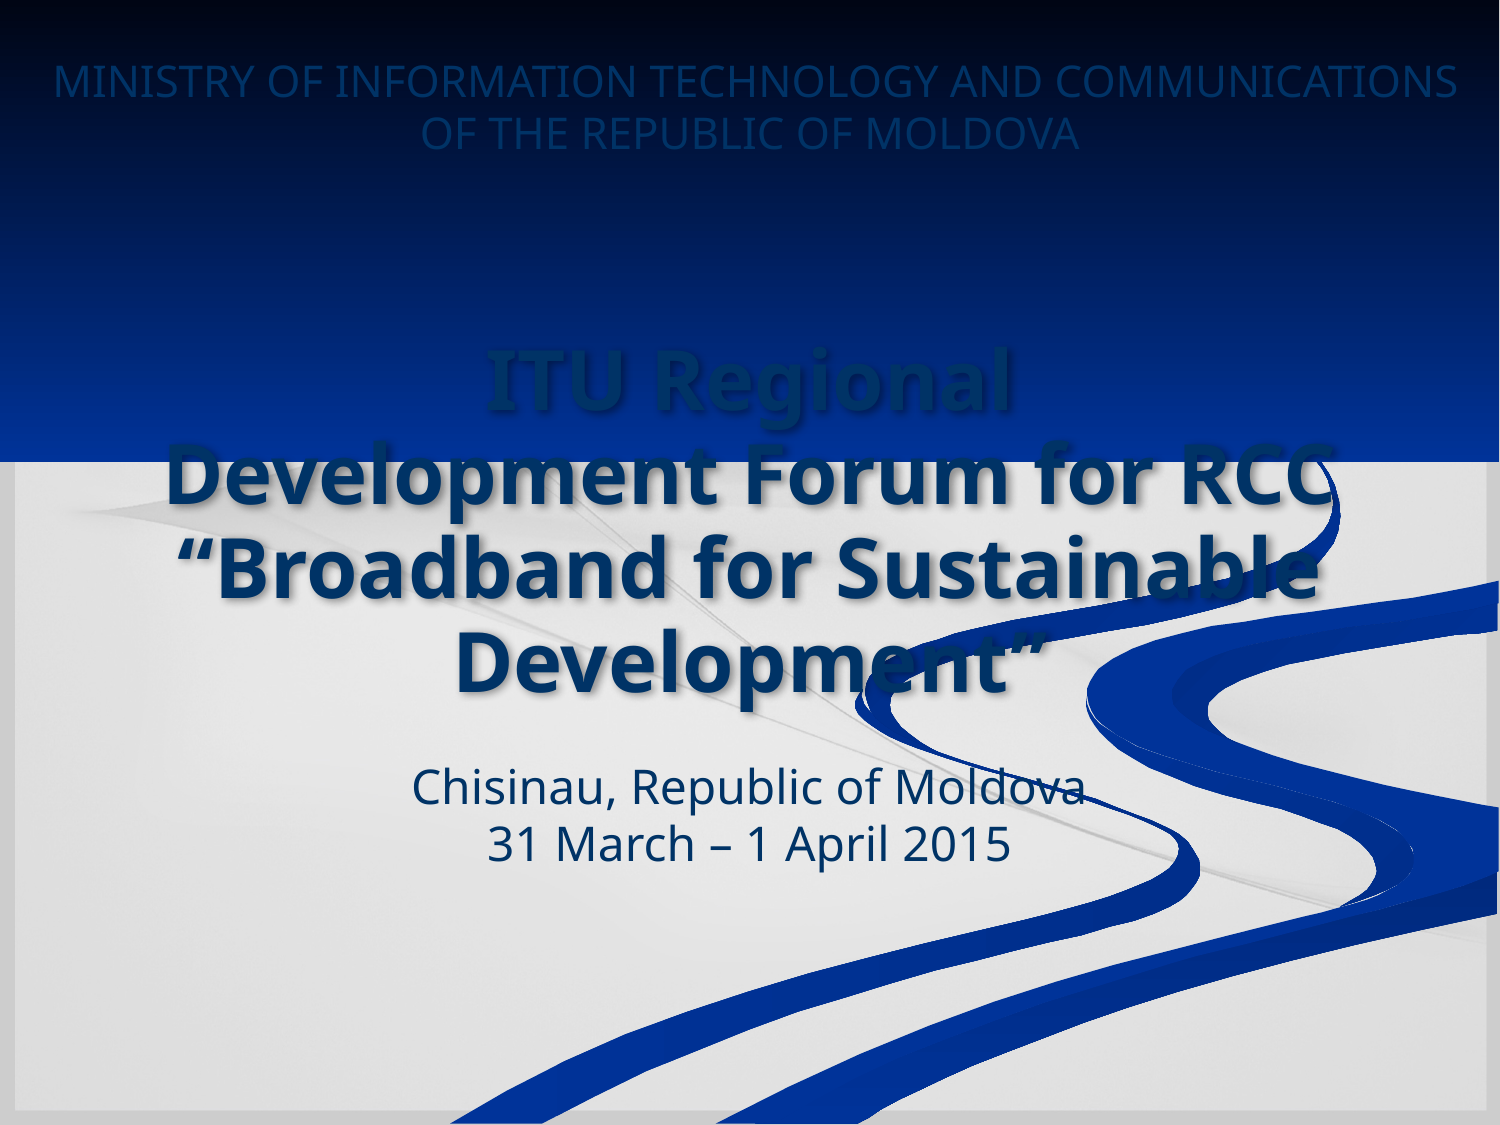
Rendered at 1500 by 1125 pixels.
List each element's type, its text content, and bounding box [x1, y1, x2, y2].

text_box Chisinau, Republic of Moldova 31 March – 1 April 2015 [396, 748, 1104, 879]
picture [0, 0, 1500, 1125]
text_box MINISTRY OF INFORMATION TECHNOLOGY AND COMMUNICATIONS OF THE REPUBLIC OF MOLDOVA [26, 45, 1474, 166]
text_box ITU Regional Development Forum for RCC “Broadband for Sustainable Development” [147, 326, 1353, 717]
